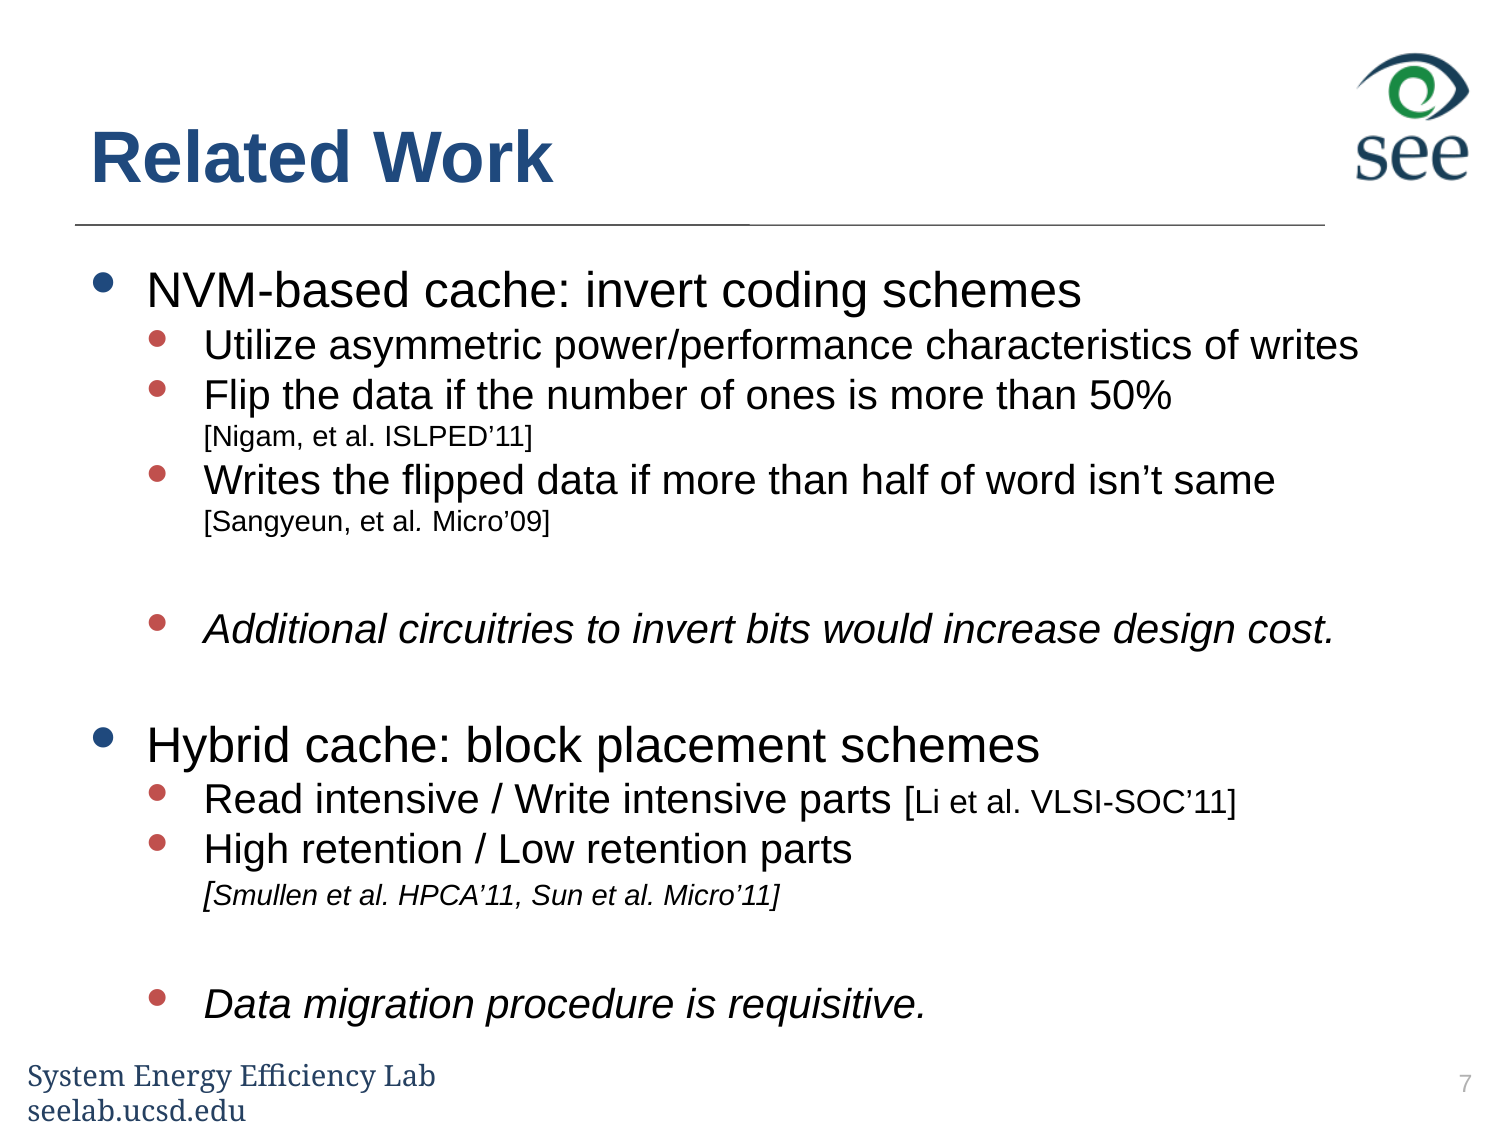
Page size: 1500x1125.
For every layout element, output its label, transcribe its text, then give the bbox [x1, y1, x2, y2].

title Related Work [74, 62, 1313, 206]
picture [1325, 37, 1497, 200]
slide_number 7 [1137, 1052, 1488, 1113]
list NVM-based cache: invert coding schemes Utilize asymmetric power/performance characteristics of writes Flip the data if the number of ones is more than 50% [Nigam, et al. ISLPED’11] Writes the flipped data if more than half of word isn’t same [Sangyeun, et al. Micro’09] Additional circuitries to invert bits would increase design cost. Hybrid cache: block placement schemes Read intensive / Write intensive parts [Li et al. VLSI-SOC’11] High retention / Low retention parts [Smullen et al. HPCA’11, Sun et al. Micro’11] Data migration procedure is requisitive. [74, 249, 1426, 1026]
